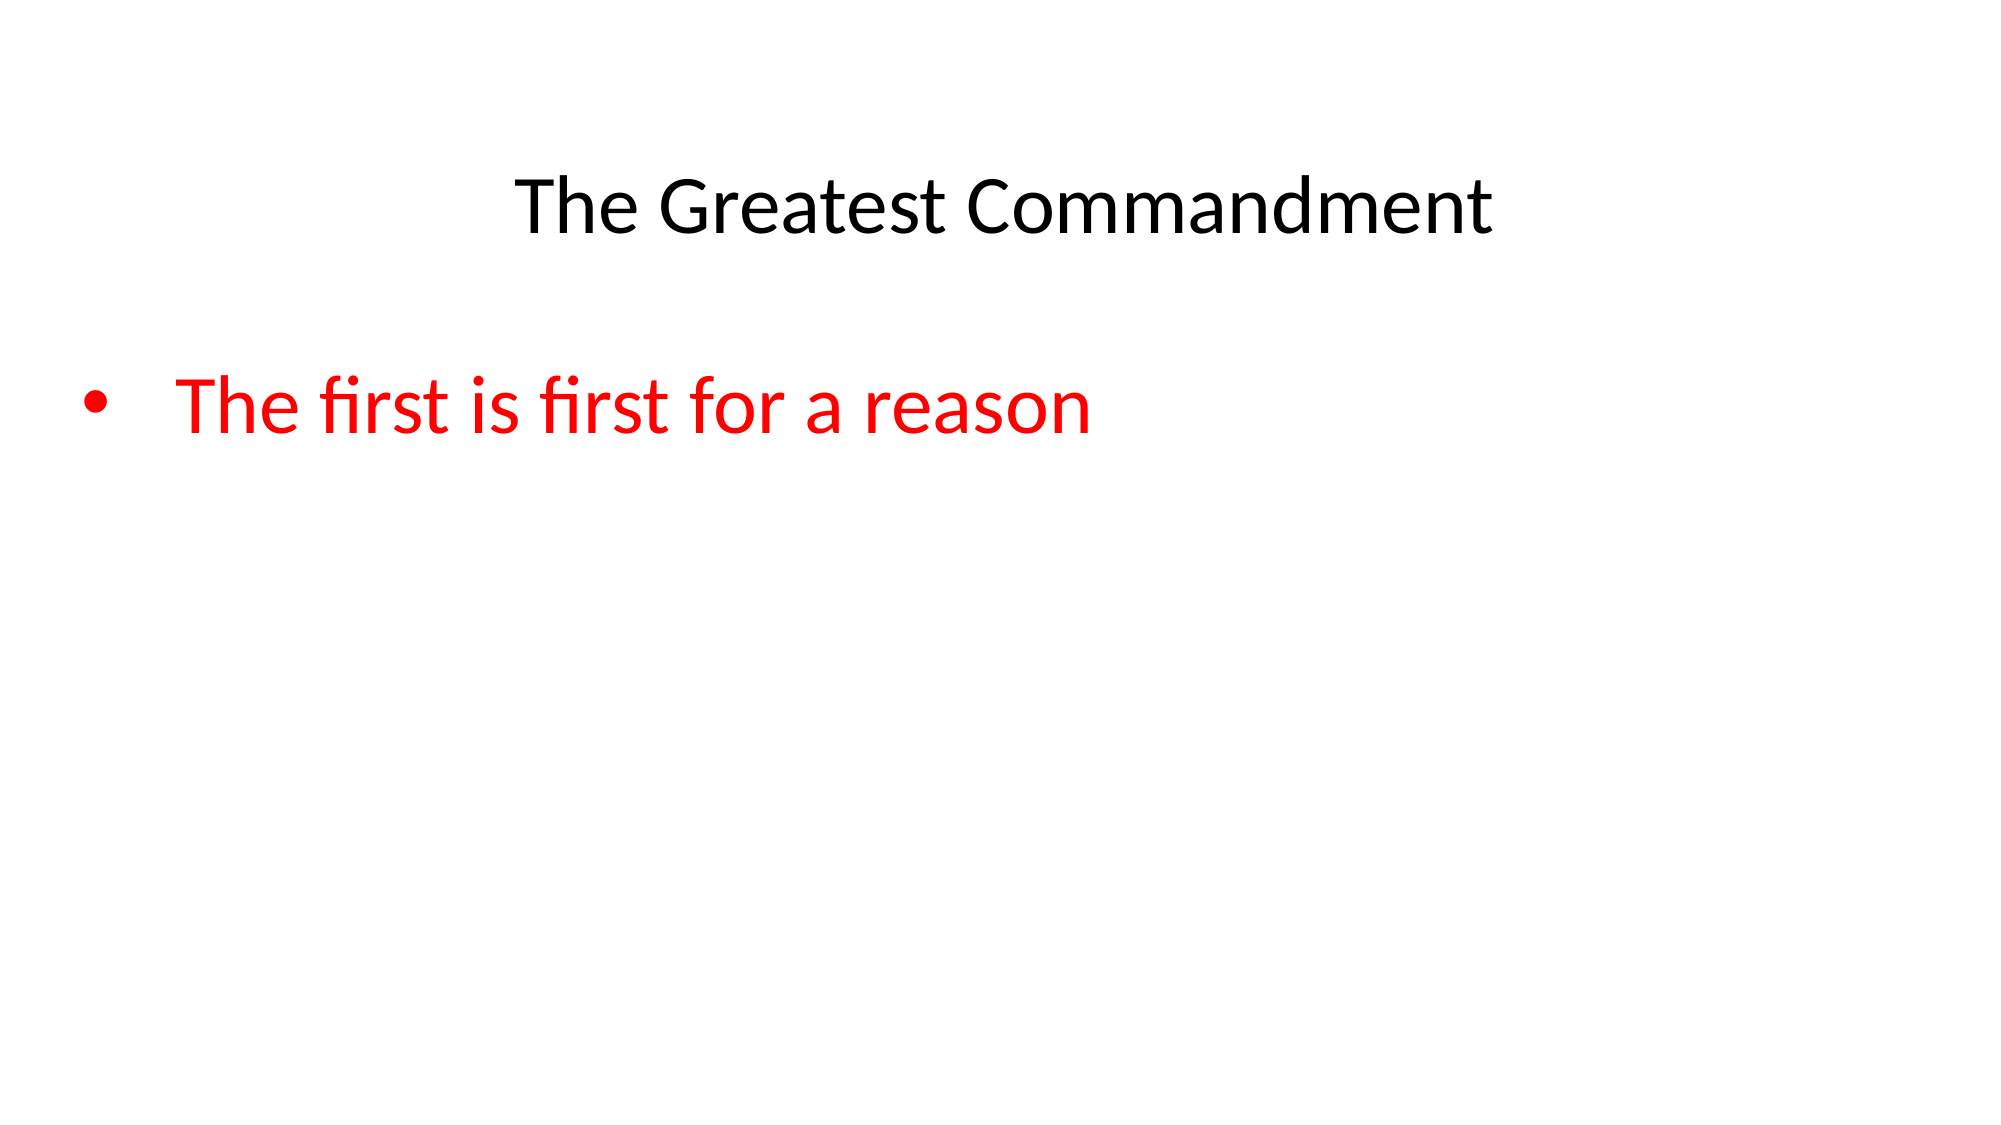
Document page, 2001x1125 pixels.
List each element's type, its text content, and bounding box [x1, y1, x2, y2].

text_box The Greatest Commandment The first is first for a reason [66, 53, 1943, 458]
